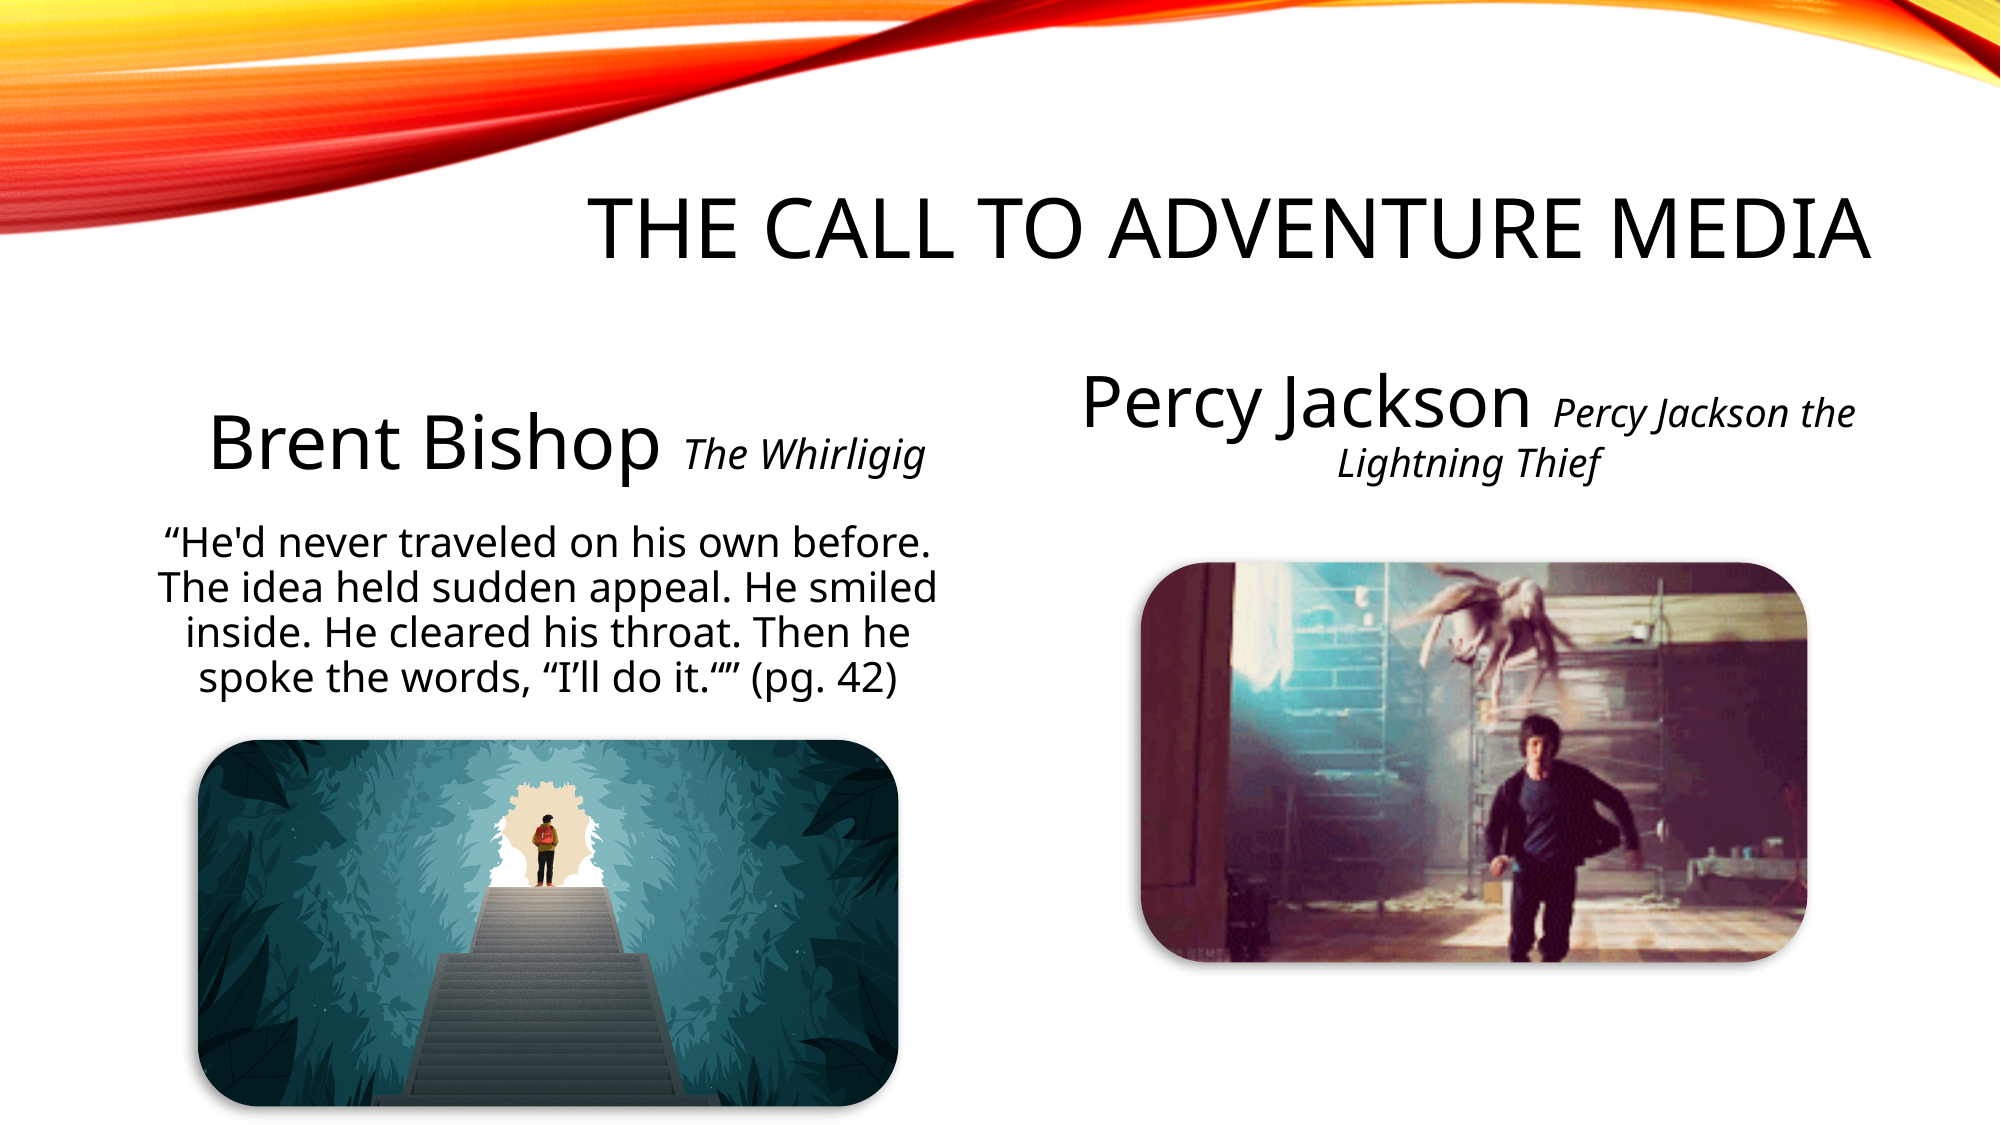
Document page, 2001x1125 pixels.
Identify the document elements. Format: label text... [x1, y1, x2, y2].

list “He'd never traveled on his own before. The idea held sudden appeal. He smiled inside. He cleared his throat. Then he spoke the words, “I’ll do it.“” (pg. 42) [112, 513, 984, 720]
list Brent Bishop The Whirligig [150, 386, 984, 494]
picture [0, 0, 2000, 237]
picture [197, 739, 899, 1107]
list Percy Jackson Percy Jackson the Lightning Thief [1050, 358, 1888, 494]
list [1140, 562, 1808, 963]
title The call To adventure media [474, 125, 1888, 338]
